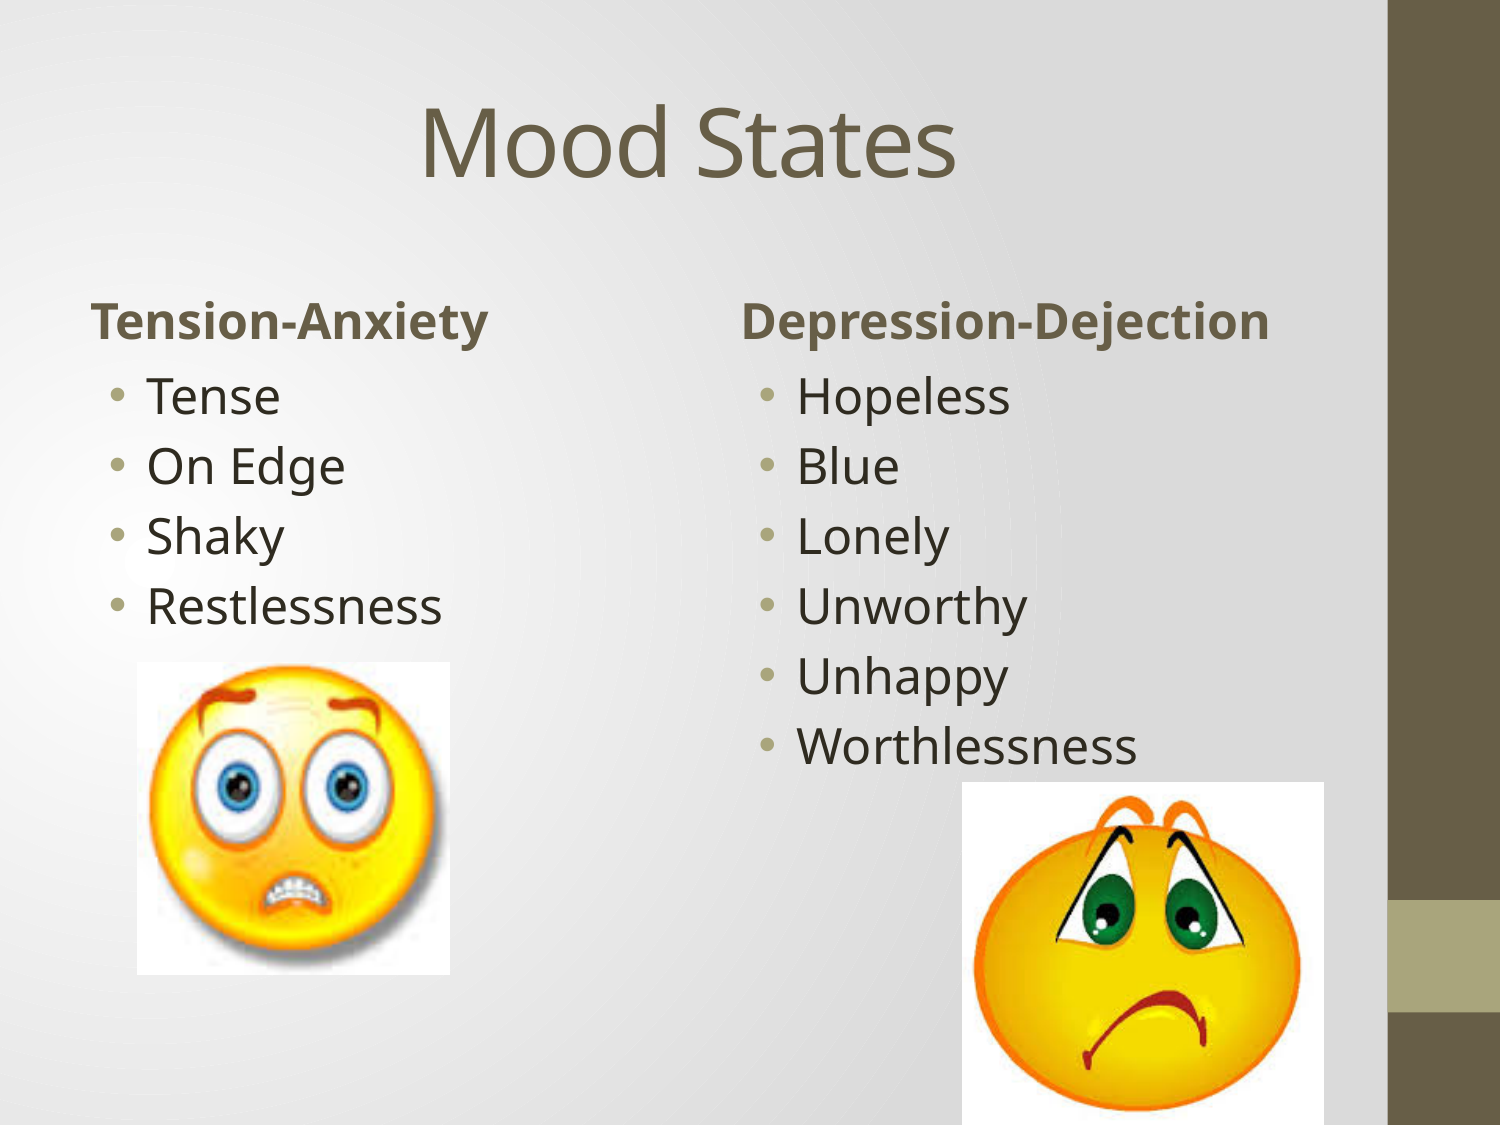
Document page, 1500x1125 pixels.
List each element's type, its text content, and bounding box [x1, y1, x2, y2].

list Depression-Dejection [725, 251, 1325, 356]
list Tension-Anxiety [75, 251, 675, 356]
list Hopeless Blue Lonely Unworthy Unhappy Worthlessness [725, 356, 1325, 1005]
list Tense On Edge Shaky Restlessness [75, 356, 675, 1005]
picture [136, 661, 451, 976]
picture [961, 782, 1324, 1125]
title Mood States [75, 45, 1325, 233]
